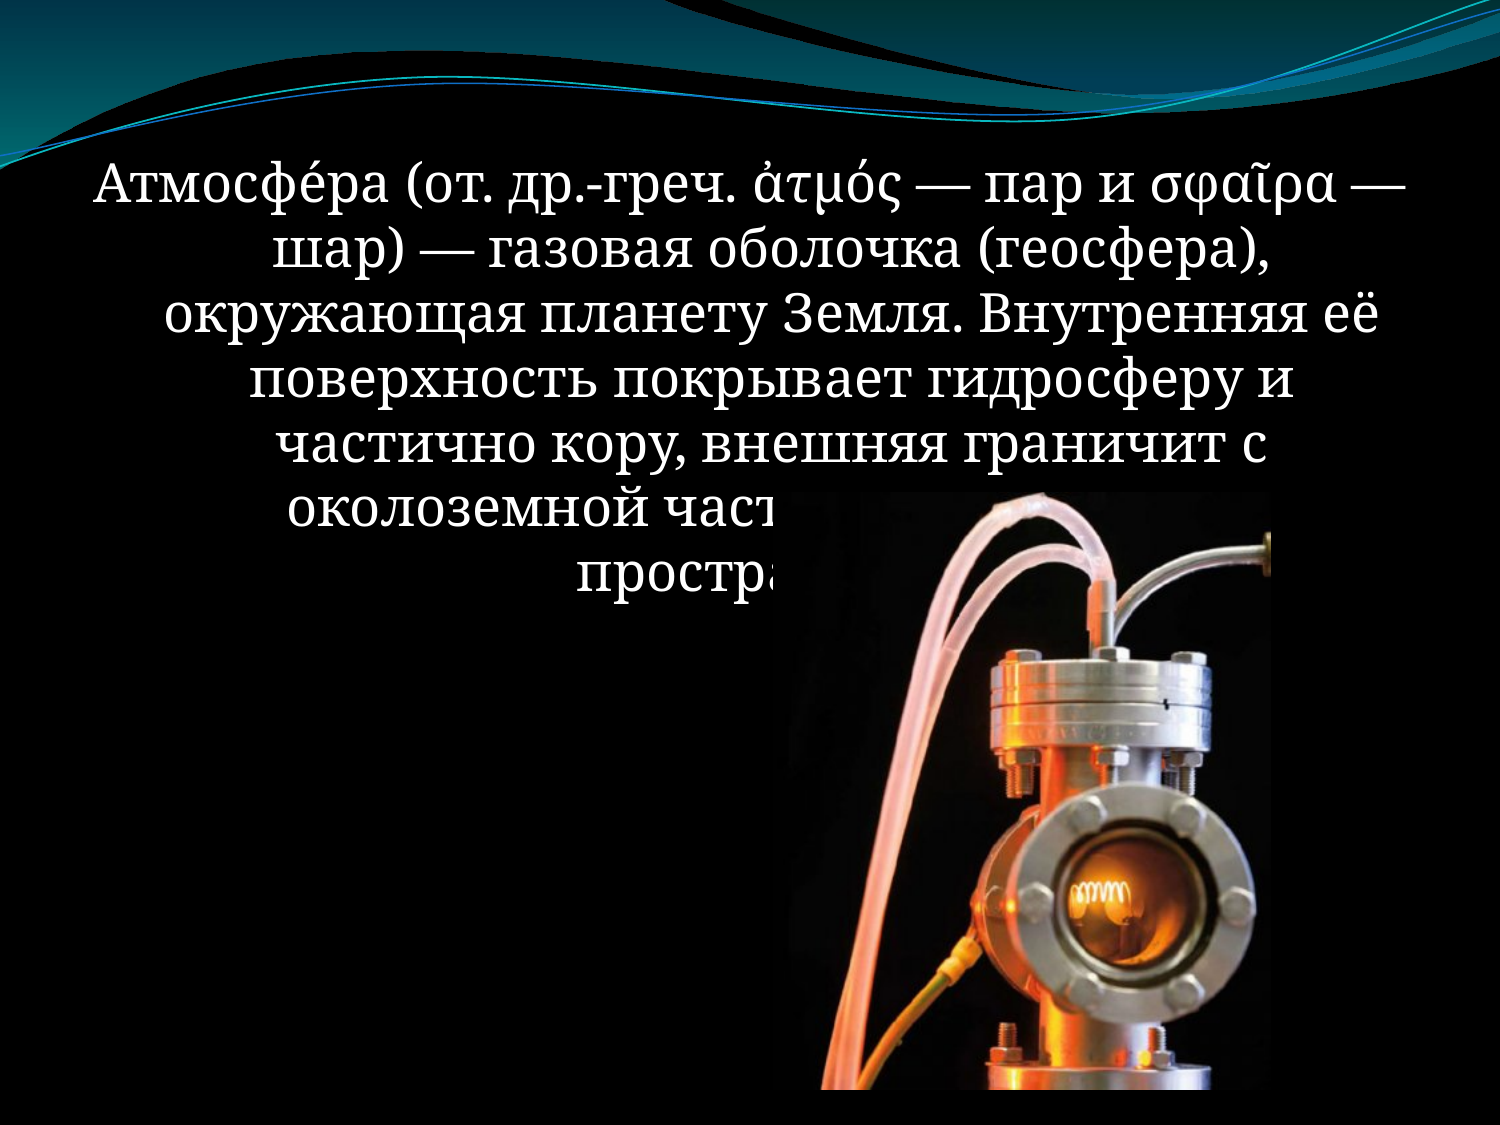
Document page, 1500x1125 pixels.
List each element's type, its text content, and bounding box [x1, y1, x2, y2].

picture [773, 491, 1271, 1090]
list Атмосфе́ра (от. др.-греч. ἀτμός — пар и σφαῖρα — шар) — газовая оболочка (геосфера), окружающая планету Земля. Внутренняя её поверхность покрывает гидросферу и частично кору, внешняя граничит с околоземной частью космического пространства. [75, 140, 1425, 1038]
